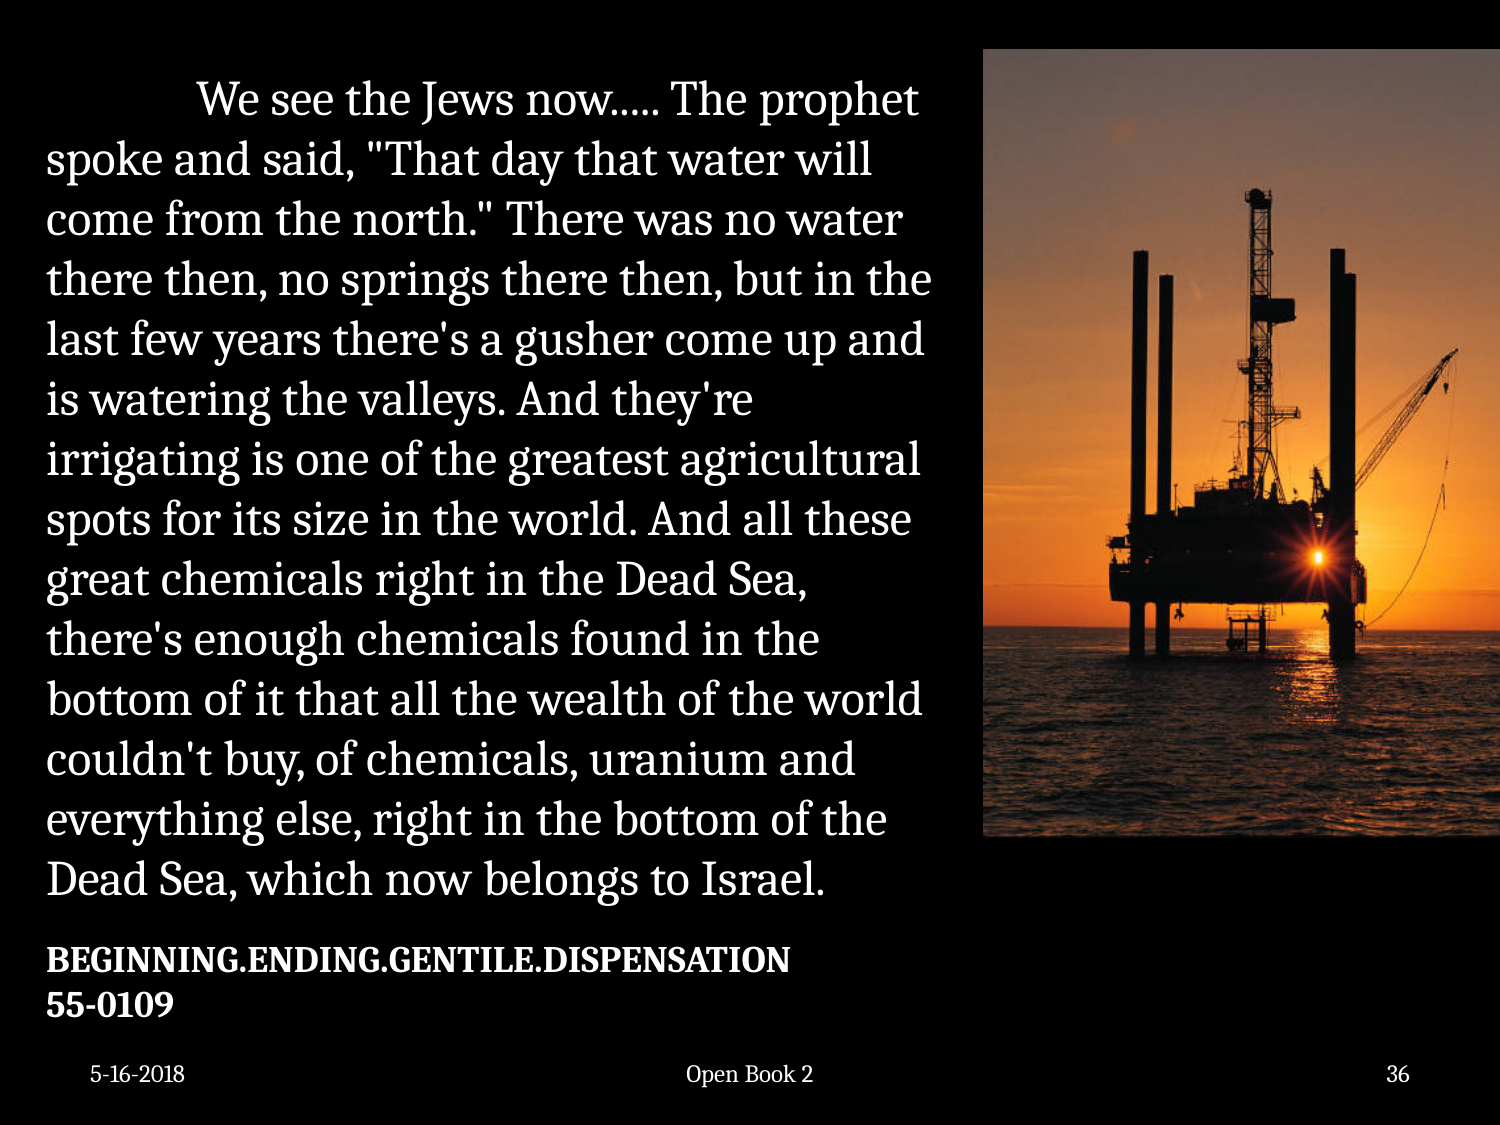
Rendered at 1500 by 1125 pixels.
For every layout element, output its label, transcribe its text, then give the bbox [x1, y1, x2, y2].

text_box We see the Jews now..... The prophet spoke and said, "That day that water will come from the north." There was no water there then, no springs there then, but in the last few years there's a gusher come up and is watering the valleys. And they're irrigating is one of the greatest agricultural spots for its size in the world. And all these great chemicals right in the Dead Sea, there's enough chemicals found in the bottom of it that all the wealth of the world couldn't buy, of chemicals, uranium and everything else, right in the bottom of the Dead Sea, which now belongs to Israel. BEGINNING.ENDING.GENTILE.DISPENSATION 55-0109 [31, 58, 969, 1033]
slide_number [75, 1042, 425, 1103]
picture [983, 49, 1500, 838]
slide_number 36 [1074, 1042, 1425, 1103]
footer Open Book 2 [512, 1042, 988, 1103]
